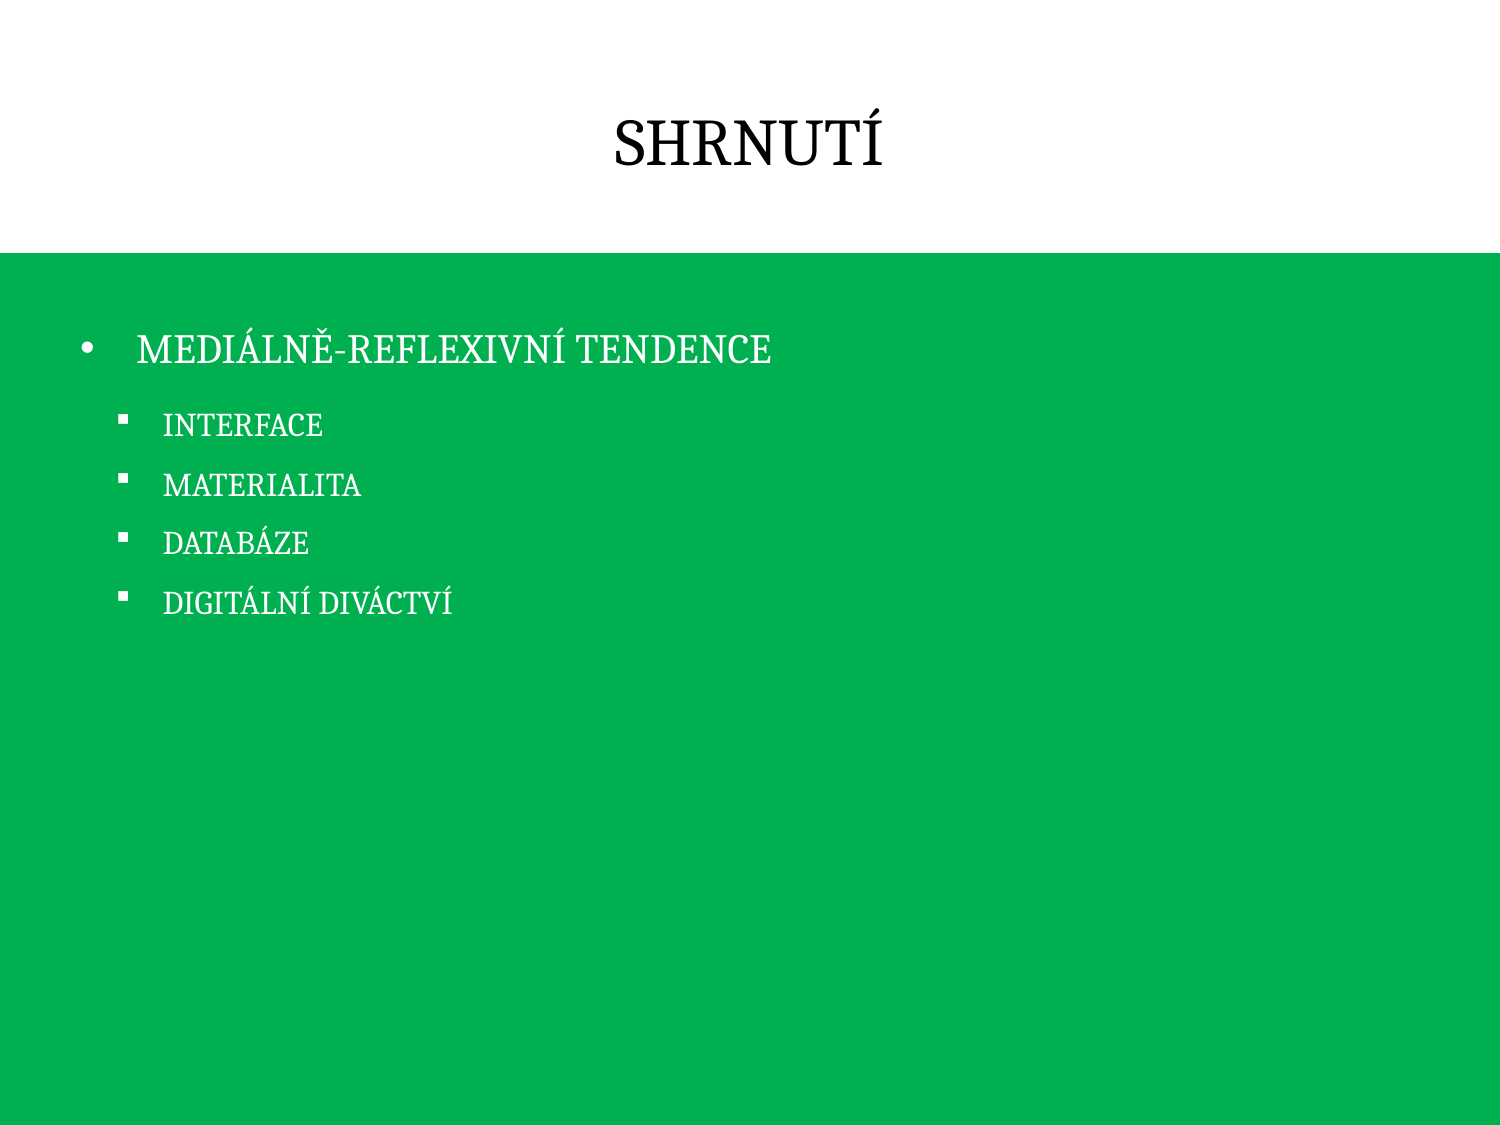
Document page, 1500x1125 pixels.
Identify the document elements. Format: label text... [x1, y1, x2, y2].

list Mediálně-reflexivní tendence interface materialita databáze Digitální diváctví [64, 314, 1152, 982]
title shrnutí [75, 45, 1425, 233]
text_box [0, 253, 1500, 1125]
